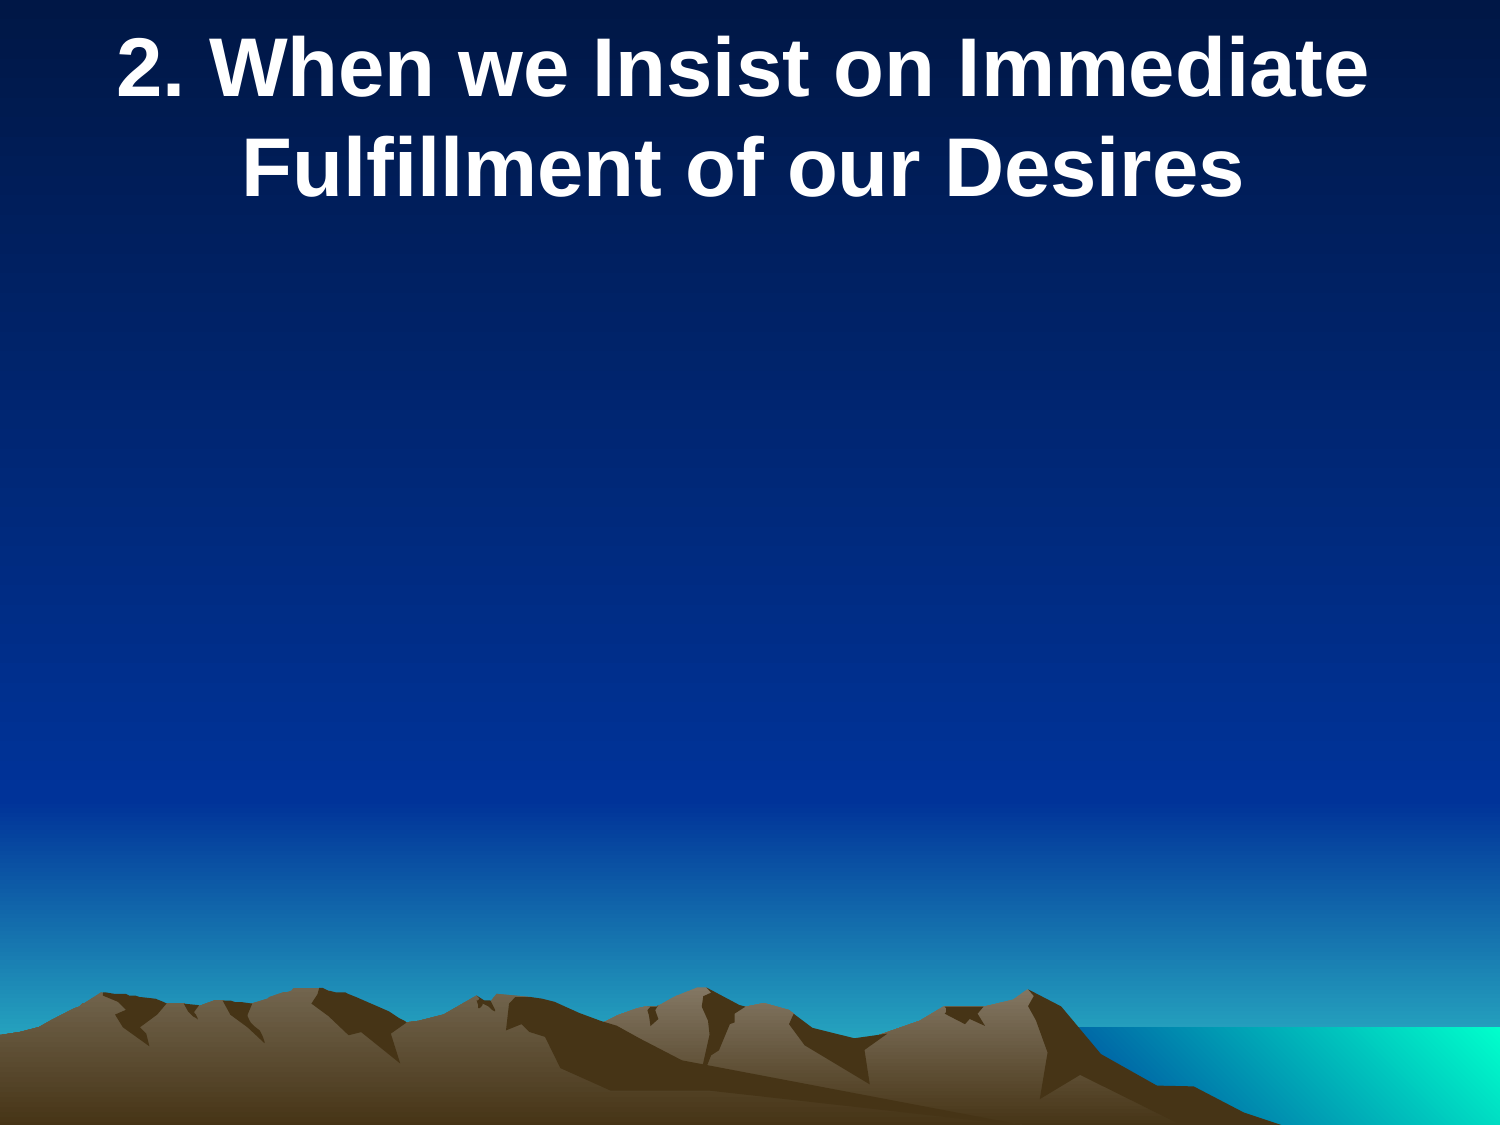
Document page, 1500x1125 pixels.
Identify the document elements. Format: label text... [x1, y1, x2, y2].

text_box 2. When we Insist on Immediate Fulfillment of our Desires [12, 5, 1475, 321]
